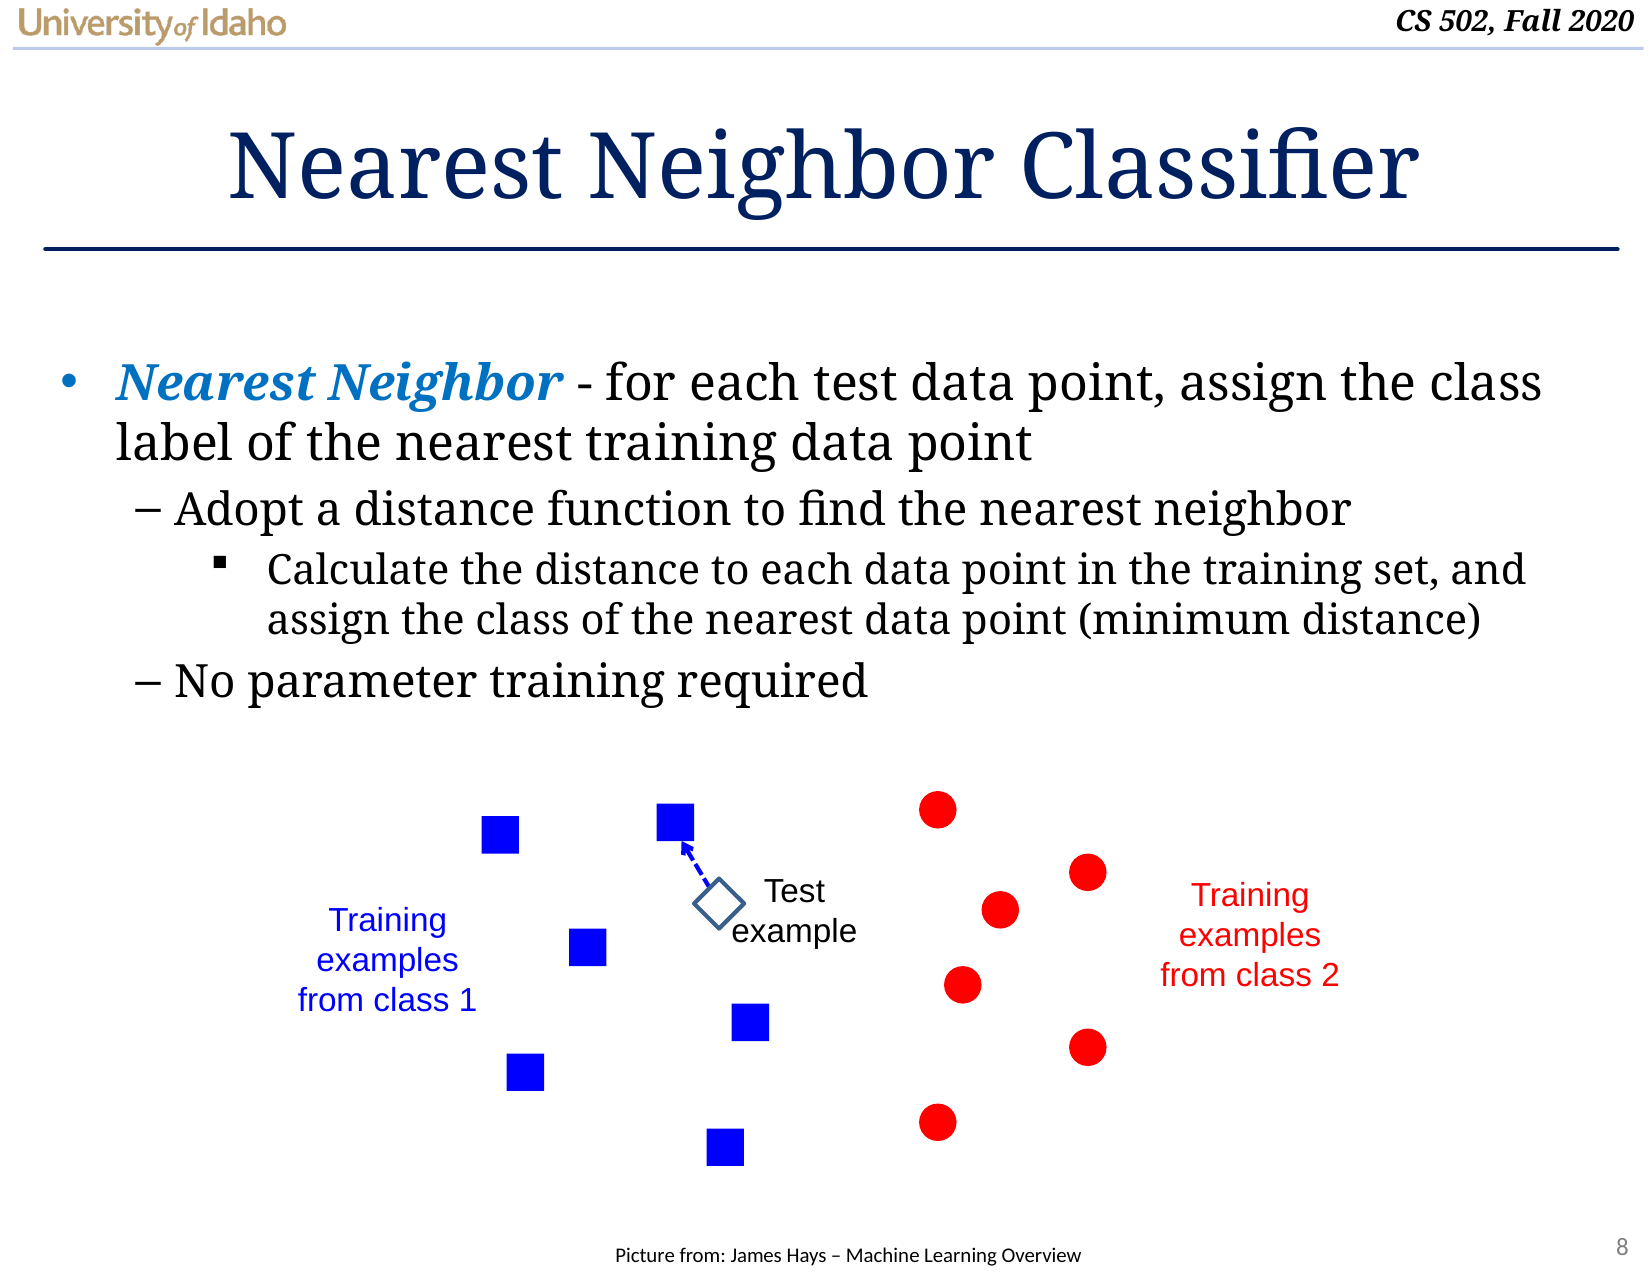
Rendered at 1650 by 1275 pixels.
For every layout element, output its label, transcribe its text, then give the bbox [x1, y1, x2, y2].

picture [19, 8, 286, 46]
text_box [668, 853, 732, 892]
text_box [729, 1001, 771, 1043]
text_box Picture from: James Hays – Machine Learning Overview [281, 1234, 1416, 1275]
text_box [979, 889, 1022, 931]
text_box [916, 788, 959, 831]
text_box Test example [706, 861, 882, 957]
text_box [567, 926, 609, 968]
text_box [941, 964, 984, 1006]
list Nearest Neighbor - for each test data point, assign the class label of the nearest training data point Adopt a distance function to find the nearest neighbor Calculate the distance to each data point in the training set, and assign the class of the nearest data point (minimum distance) No parameter training required [45, 342, 1618, 1224]
text_box Training examples from class 1 [281, 891, 494, 1026]
text_box [1066, 851, 1109, 894]
text_box [1066, 1026, 1109, 1069]
text_box [916, 1101, 959, 1144]
text_box [654, 801, 696, 843]
text_box [691, 891, 747, 931]
title Nearest Neighbor Classifier [0, 75, 1650, 248]
text_box [479, 814, 521, 856]
text_box [704, 1126, 746, 1168]
text_box Training examples from class 2 [1144, 865, 1357, 1001]
text_box [504, 1051, 546, 1093]
